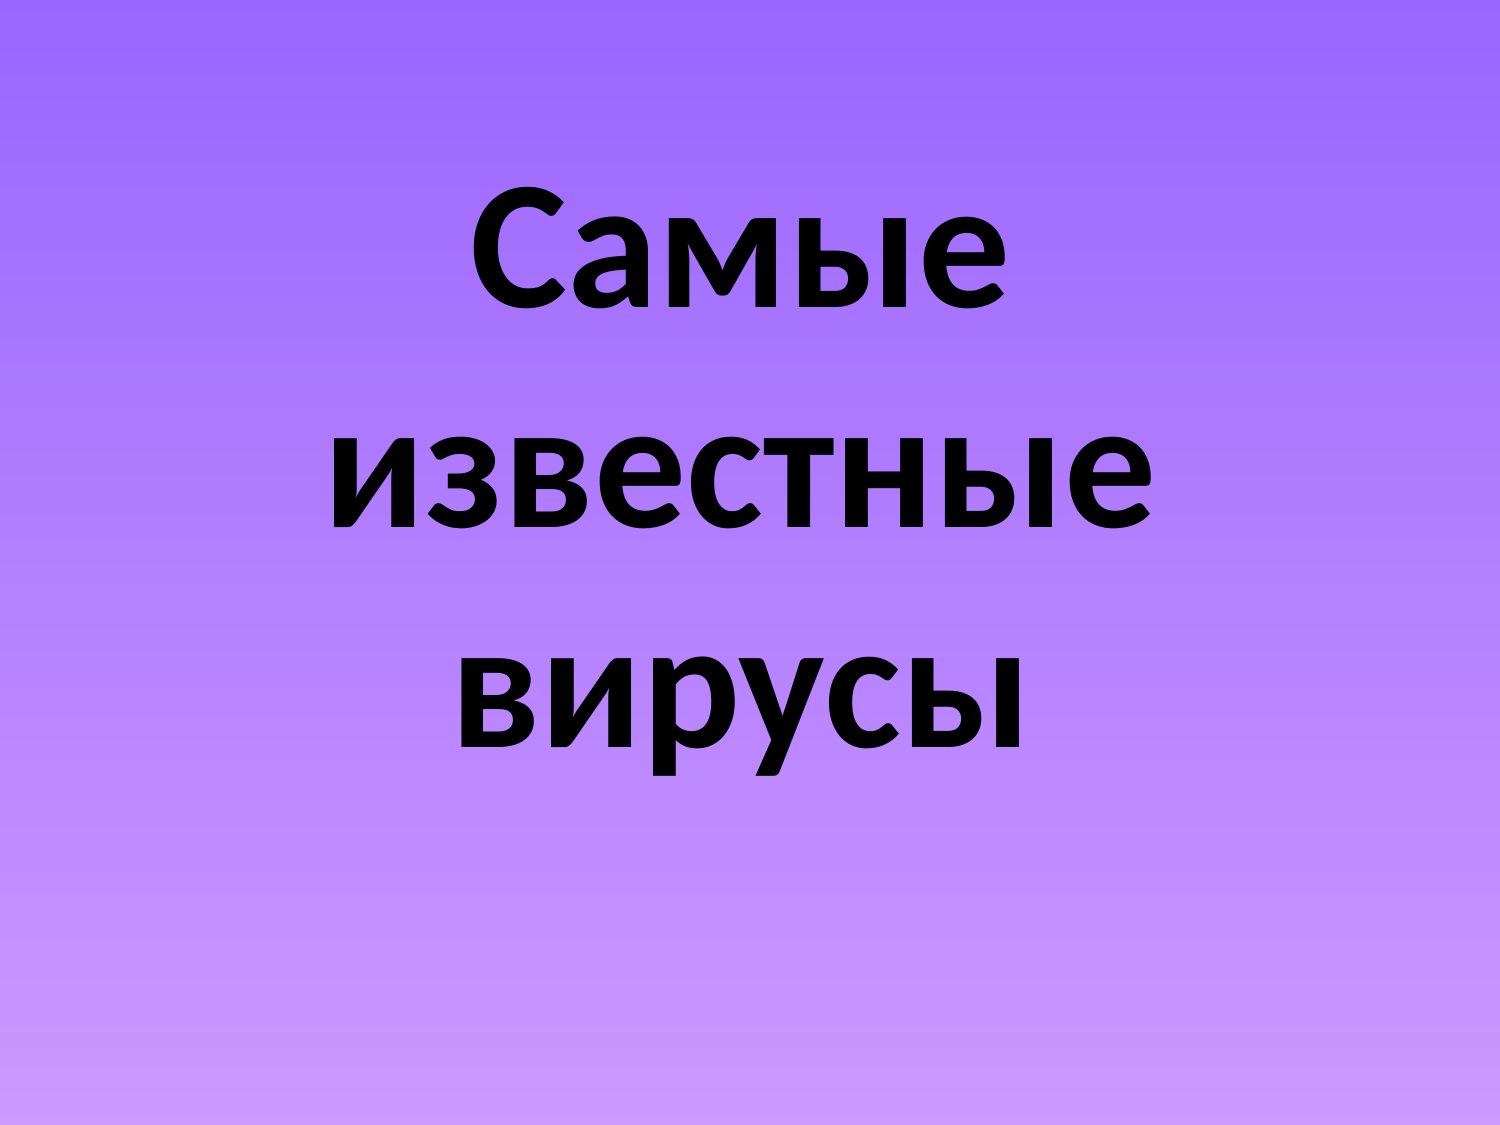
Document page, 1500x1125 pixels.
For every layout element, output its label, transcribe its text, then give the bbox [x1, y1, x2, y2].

text_box Самые известные вирусы [93, 117, 1389, 792]
